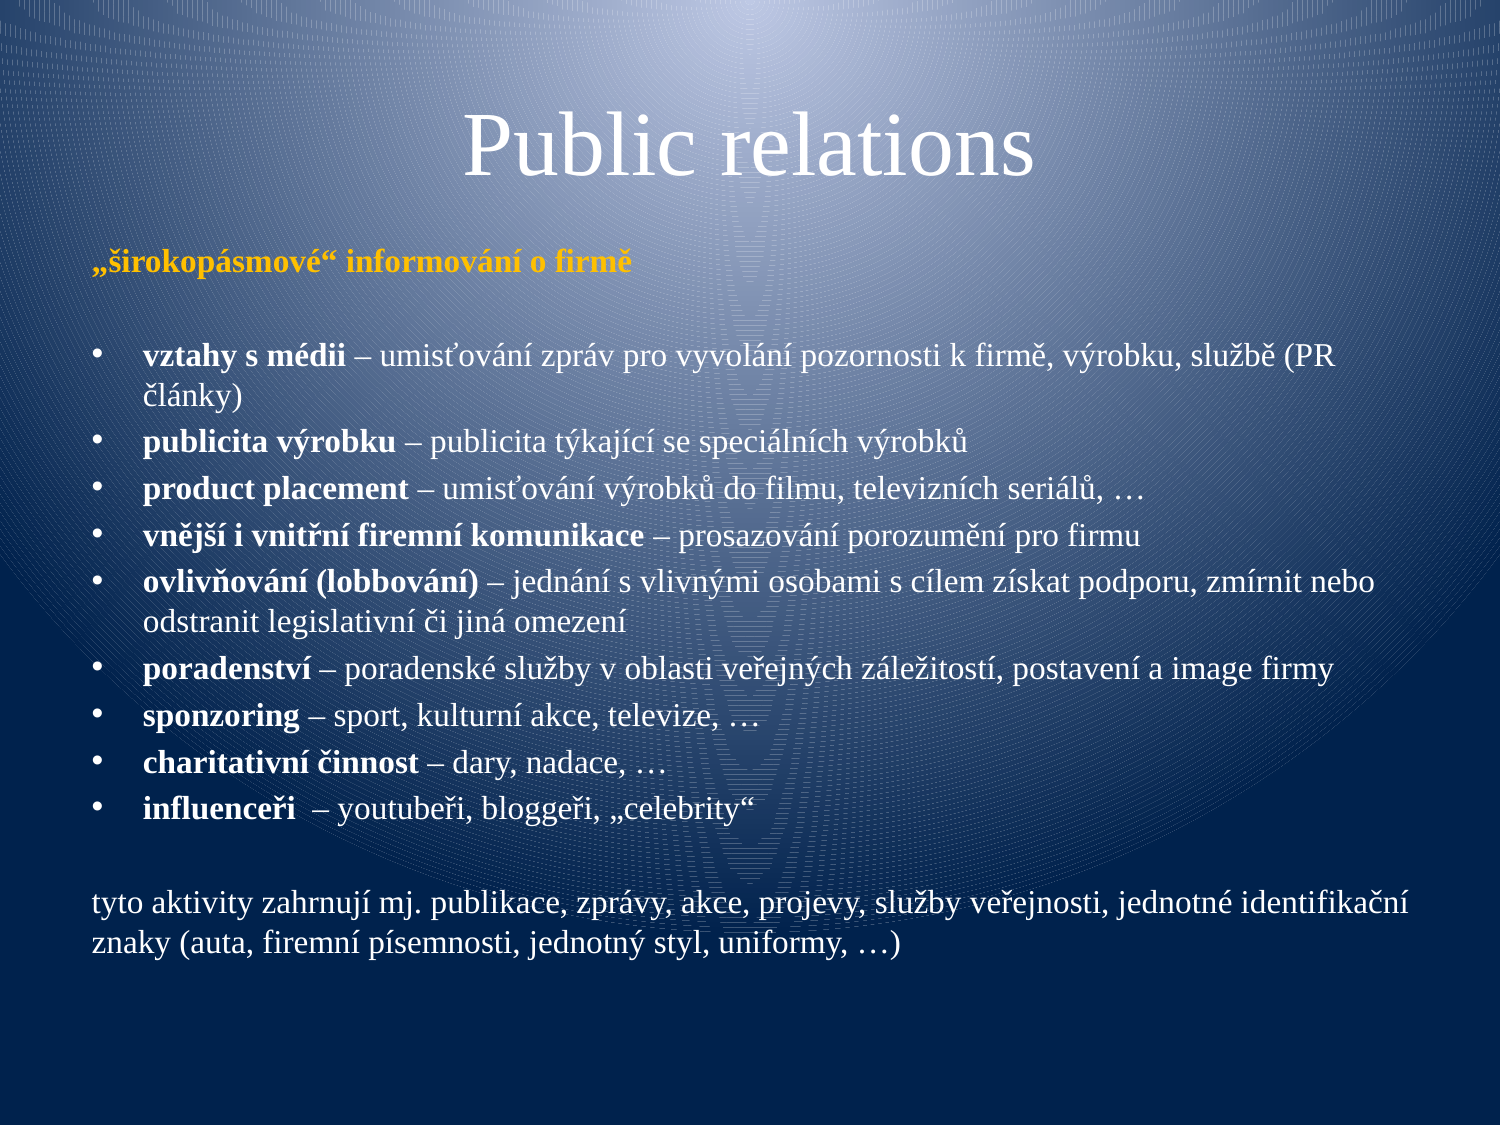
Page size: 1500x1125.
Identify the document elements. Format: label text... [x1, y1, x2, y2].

title Public relations [75, 45, 1425, 233]
list „širokopásmové“ informování o firmě vztahy s médii – umisťování zpráv pro vyvolání pozornosti k firmě, výrobku, službě (PR články) publicita výrobku – publicita týkající se speciálních výrobků product placement – umisťování výrobků do filmu, televizních seriálů, … vnější i vnitřní firemní komunikace – prosazování porozumění pro firmu ovlivňování (lobbování) – jednání s vlivnými osobami s cílem získat podporu, zmírnit nebo odstranit legislativní či jiná omezení poradenství – poradenské služby v oblasti veřejných záležitostí, postavení a image firmy sponzoring – sport, kulturní akce, televize, … charitativní činnost – dary, nadace, … influenceři – youtubeři, bloggeři, „celebrity“ tyto aktivity zahrnují mj. publikace, zprávy, akce, projevy, služby veřejnosti, jednotné identifikační znaky (auta, firemní písemnosti, jednotný styl, uniformy, …) [76, 231, 1427, 976]
